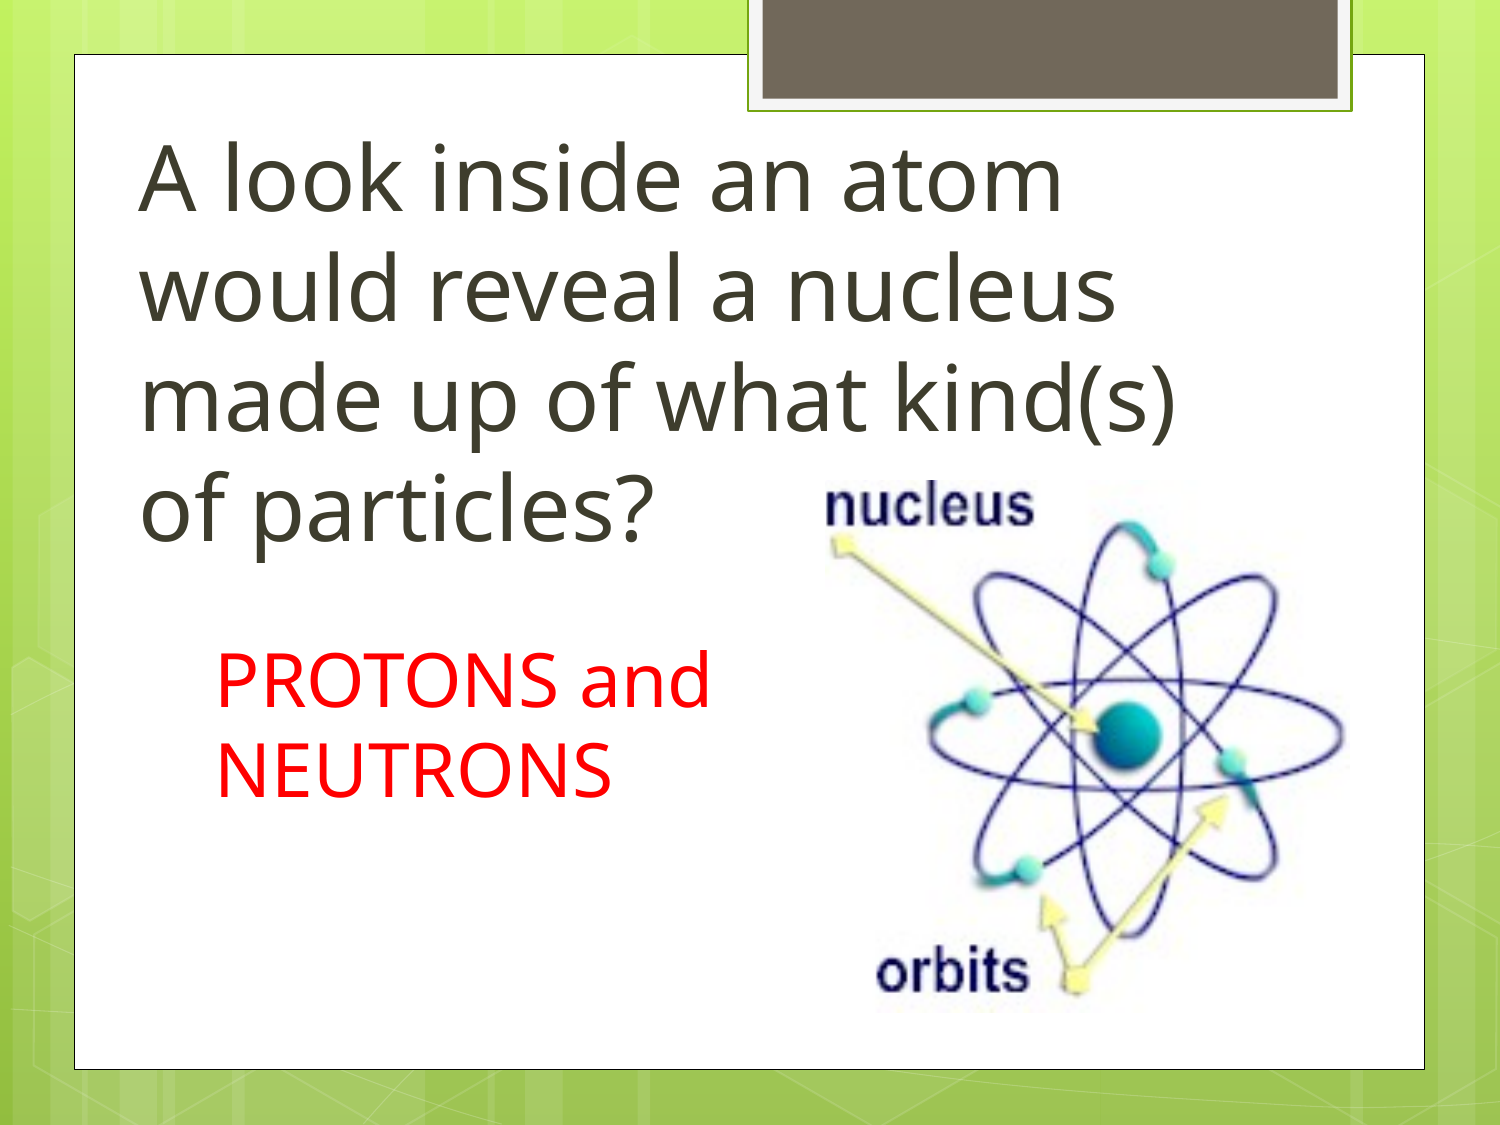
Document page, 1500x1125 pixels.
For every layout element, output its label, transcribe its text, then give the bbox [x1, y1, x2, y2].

text_box PROTONS and NEUTRONS [199, 624, 738, 820]
list A look inside an atom would reveal a nucleus made up of what kind(s) of particles? [112, 112, 1263, 689]
picture [824, 480, 1351, 1013]
